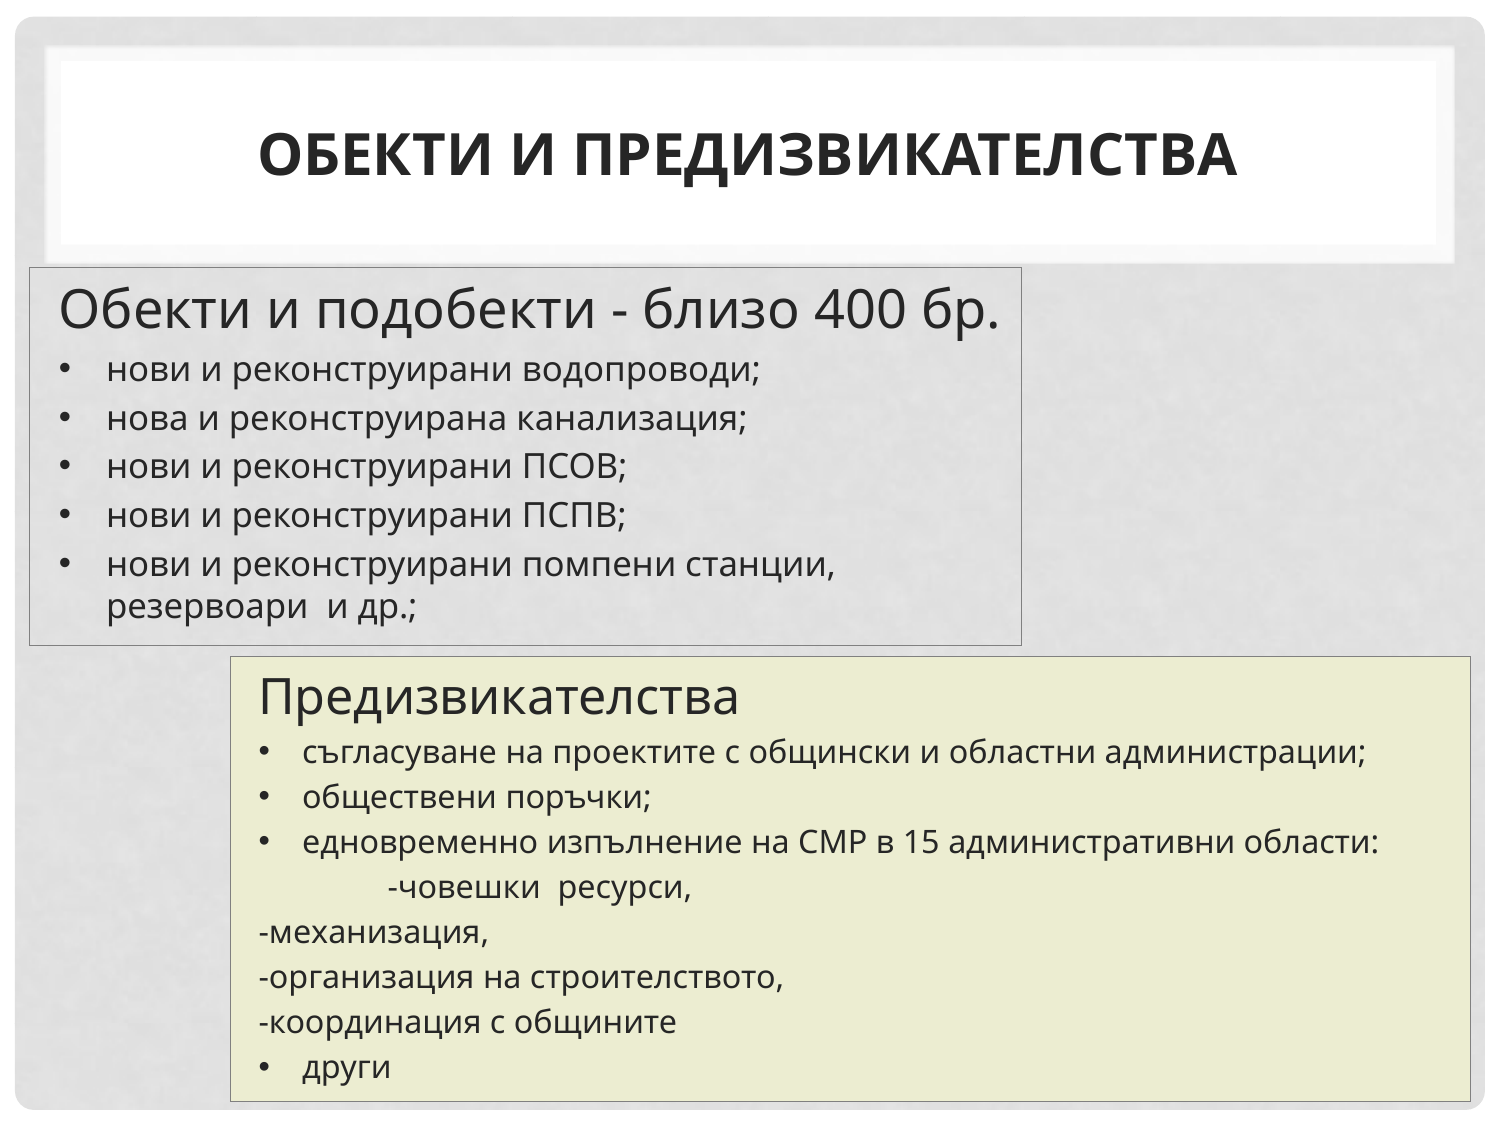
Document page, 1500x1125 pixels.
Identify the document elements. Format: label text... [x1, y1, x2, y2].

title Обекти и предизвикателства [69, 66, 1425, 238]
text_box Предизвикателства съгласуване на проектите с общински и областни администрации; обществени поръчки; едновременно изпълнение на СМР в 15 административни области: -човешки ресурси, -механизация, -организация на строителството, -координация с общините други [230, 656, 1471, 1102]
list Обекти и подобекти - близо 400 бр. нови и реконструирани водопроводи; нова и реконструирана канализация; нови и реконструирани ПСОВ; нови и реконструирани ПСПВ; нови и реконструирани помпени станции, резервоари и др.; [29, 267, 1022, 646]
